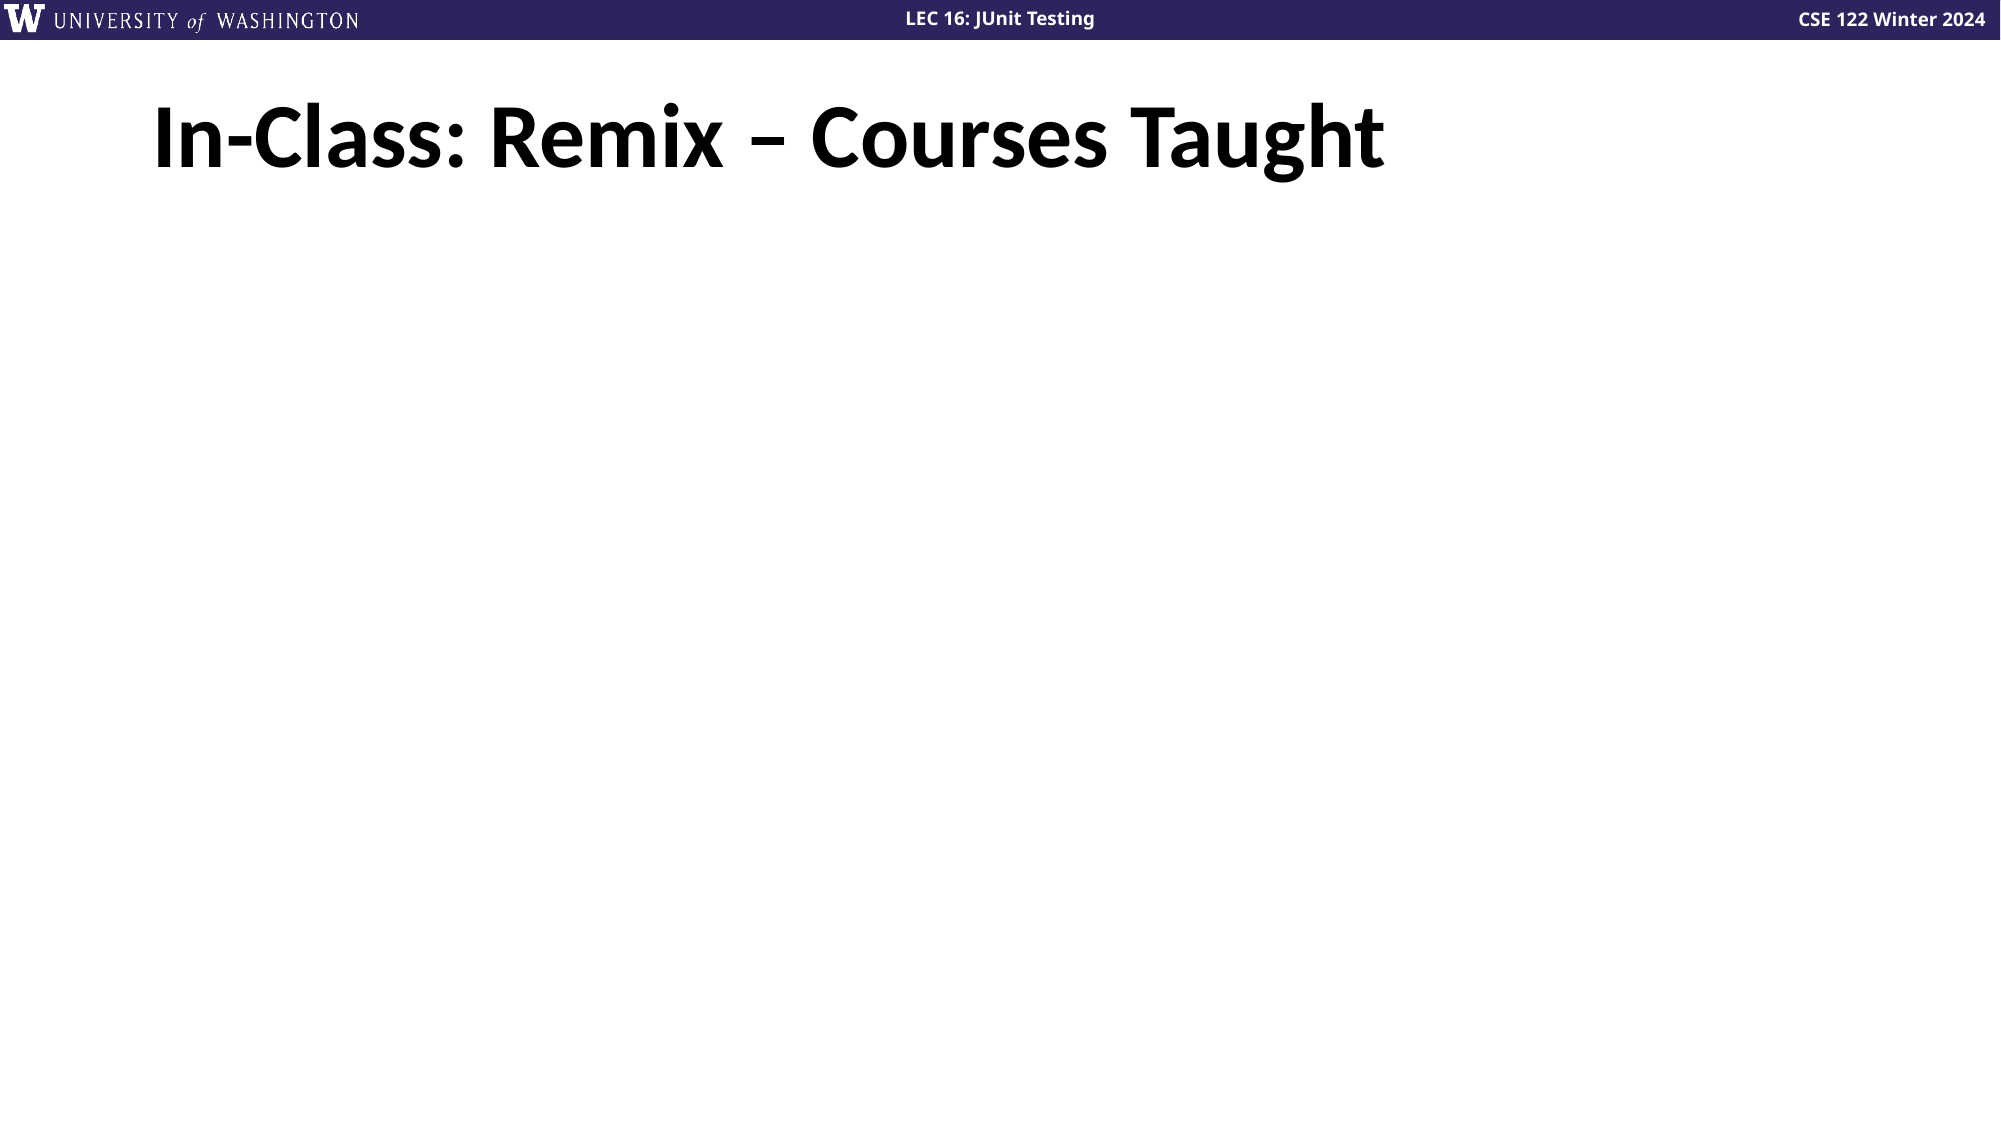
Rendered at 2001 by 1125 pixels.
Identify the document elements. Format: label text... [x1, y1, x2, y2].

picture [4, 4, 358, 33]
title In-Class: Remix – Courses Taught [137, 74, 1863, 200]
